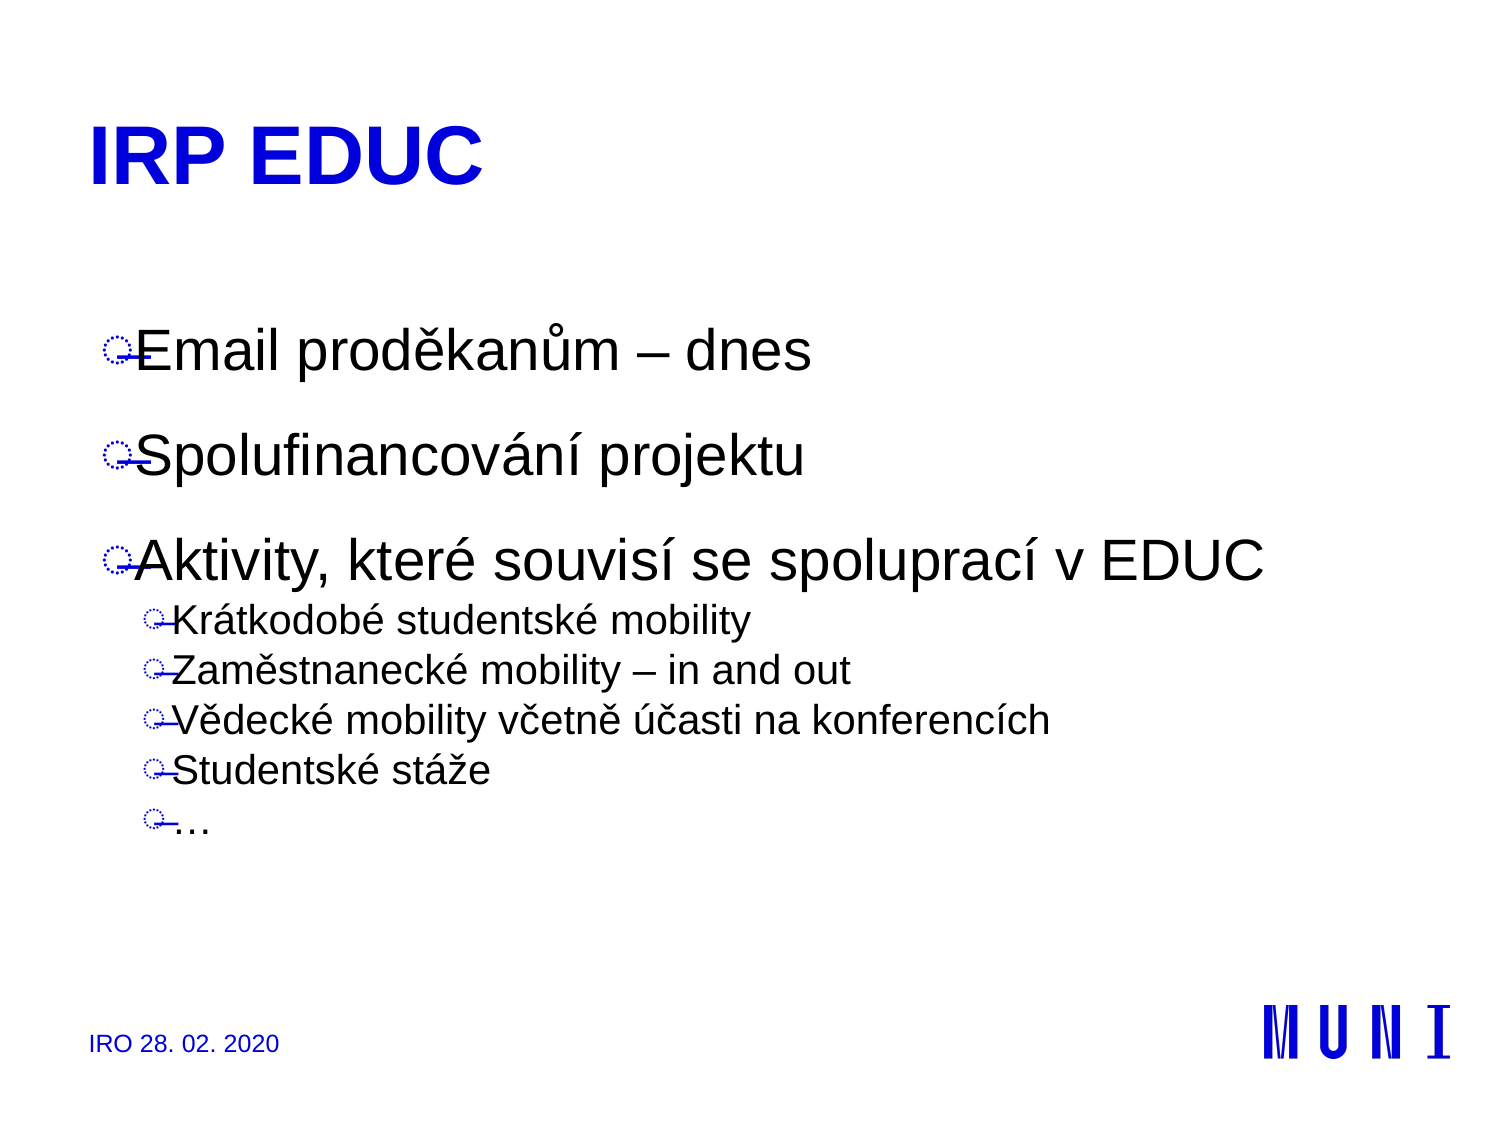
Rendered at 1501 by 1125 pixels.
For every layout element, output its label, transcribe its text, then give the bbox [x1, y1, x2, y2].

picture [1264, 1005, 1450, 1059]
list Email proděkanům – dnes Spolufinancování projektu Aktivity, které souvisí se spoluprací v EDUC Krátkodobé studentské mobility Zaměstnanecké mobility – in and out Vědecké mobility včetně účasti na konferencích Studentské stáže … [88, 277, 1412, 957]
footer IRO 28. 02. 2020 [88, 1021, 1064, 1063]
title IRP EDUC [88, 118, 1412, 193]
